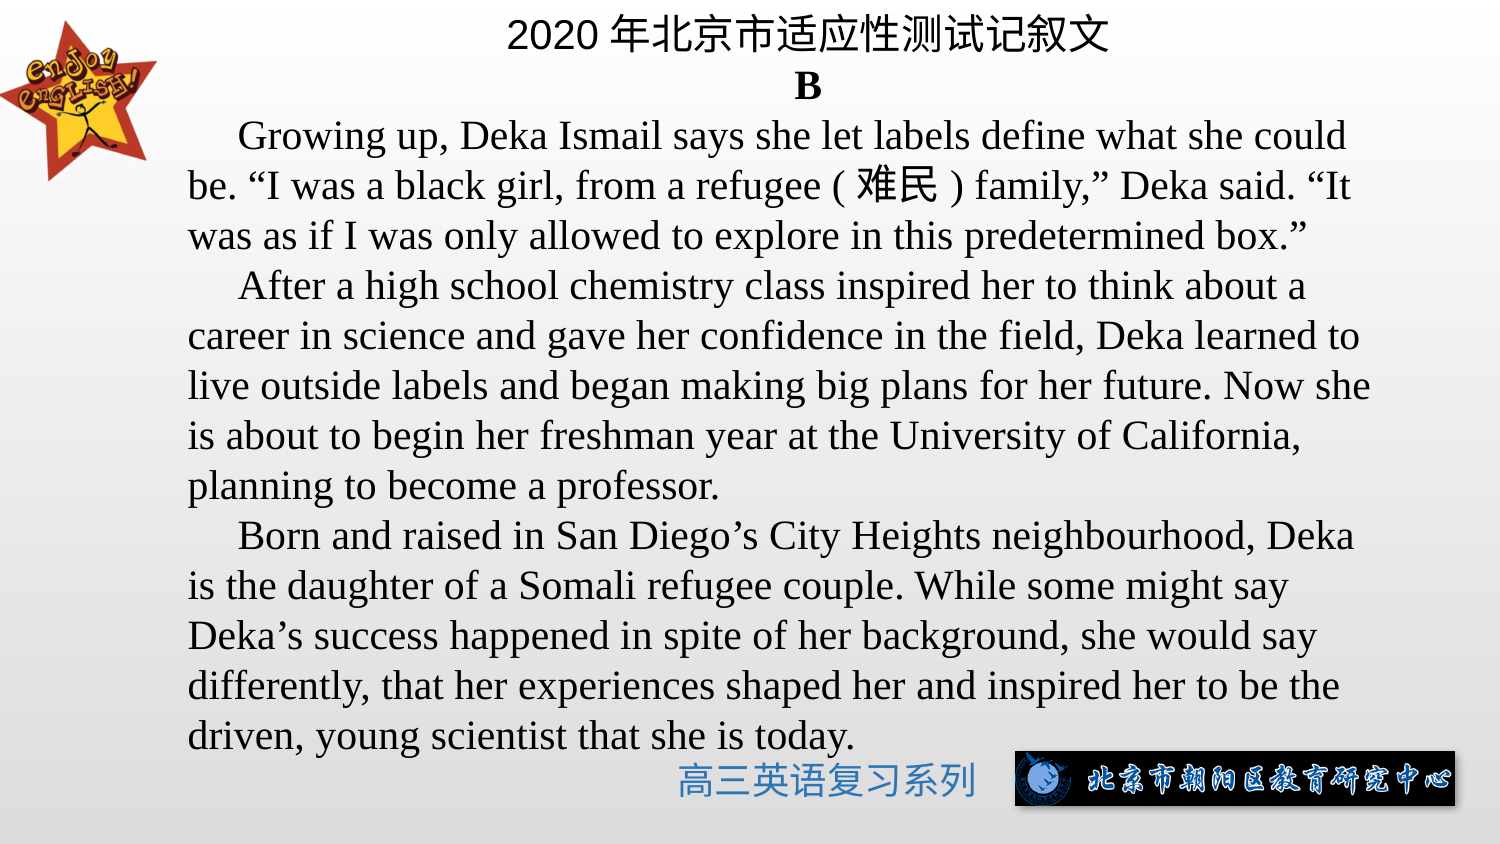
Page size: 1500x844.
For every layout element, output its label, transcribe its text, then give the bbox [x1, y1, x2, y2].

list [0, 18, 163, 173]
text_box 2020年北京市适应性测试记叙文 B Growing up, Deka Ismail says she let labels define what she could be. “I was a black girl, from a refugee (难民) family,” Deka said. “It was as if I was only allowed to explore in this predetermined box.” After a high school chemistry class inspired her to think about a career in science and gave her confidence in the field, Deka learned to live outside labels and began making big plans for her future. Now she is about to begin her freshman year at the University of California, planning to become a professor. Born and raised in San Diego’s City Heights neighbourhood, Deka is the daughter of a Somali refugee couple. While some might say Deka’s success happened in spite of her background, she would say differently, that her experiences shaped her and inspired her to be the driven, young scientist that she is today. [0, 0, 1500, 844]
picture [1015, 751, 1455, 806]
